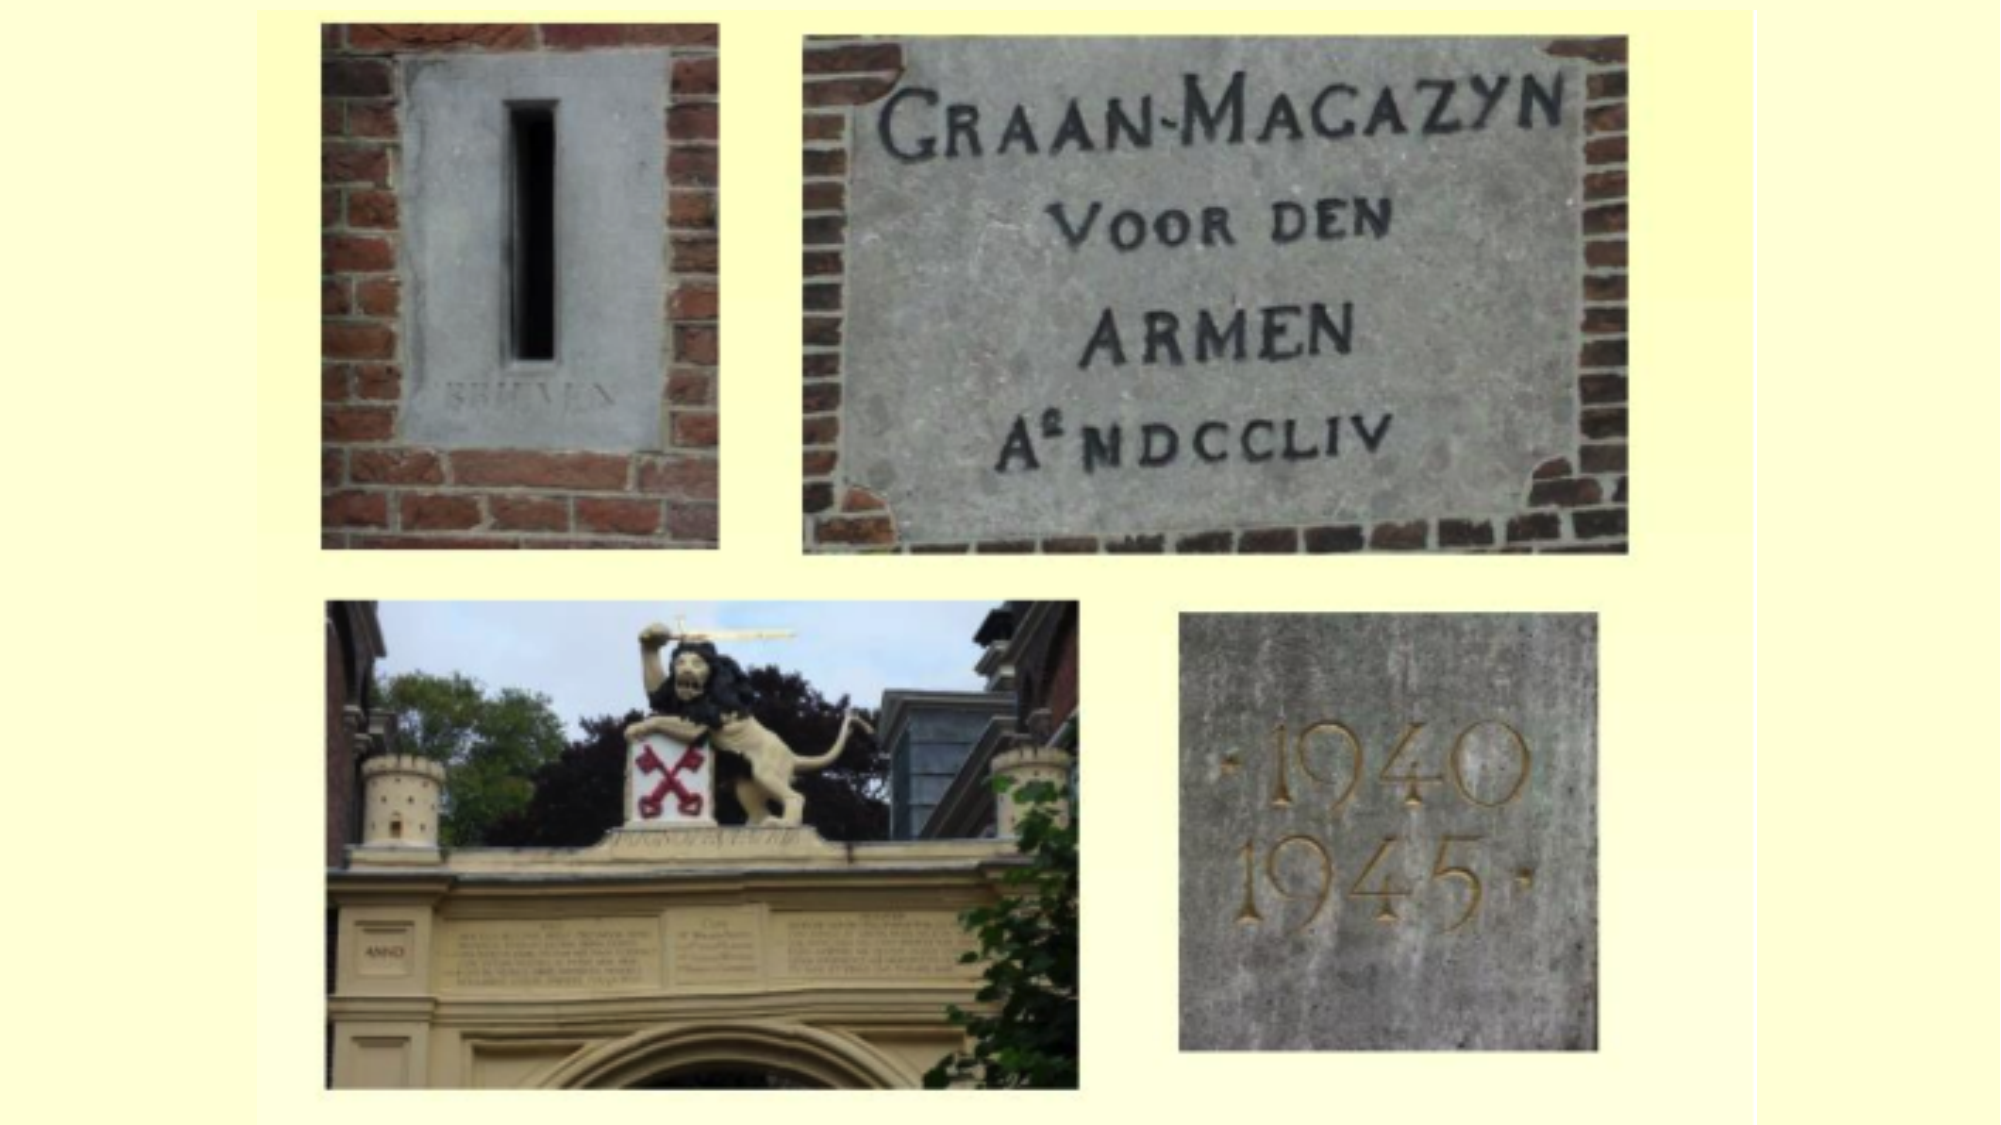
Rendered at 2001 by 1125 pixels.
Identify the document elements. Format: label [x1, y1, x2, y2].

picture [257, 10, 1757, 1125]
